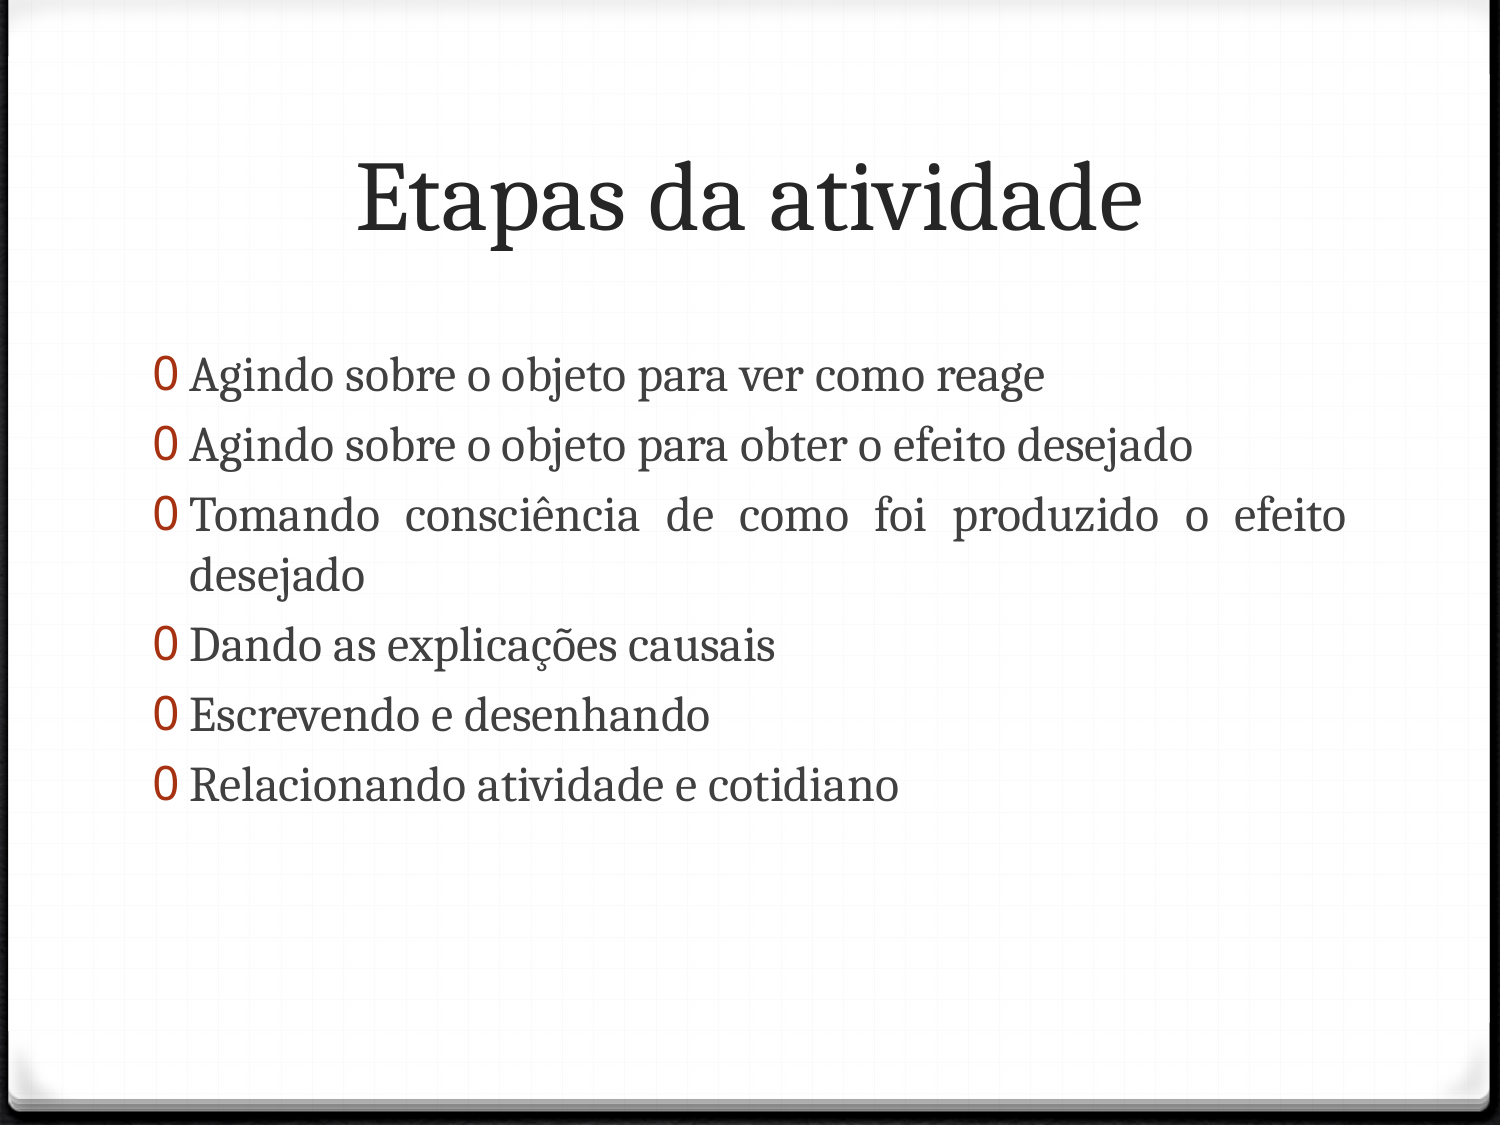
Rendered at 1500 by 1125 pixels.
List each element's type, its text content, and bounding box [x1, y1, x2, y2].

title Etapas da atividade [90, 71, 1410, 309]
picture [0, 0, 1500, 1125]
list Agindo sobre o objeto para ver como reage Agindo sobre o objeto para obter o efeito desejado Tomando consciência de como foi produzido o efeito desejado Dando as explicações causais Escrevendo e desenhando Relacionando atividade e cotidiano [137, 334, 1363, 983]
